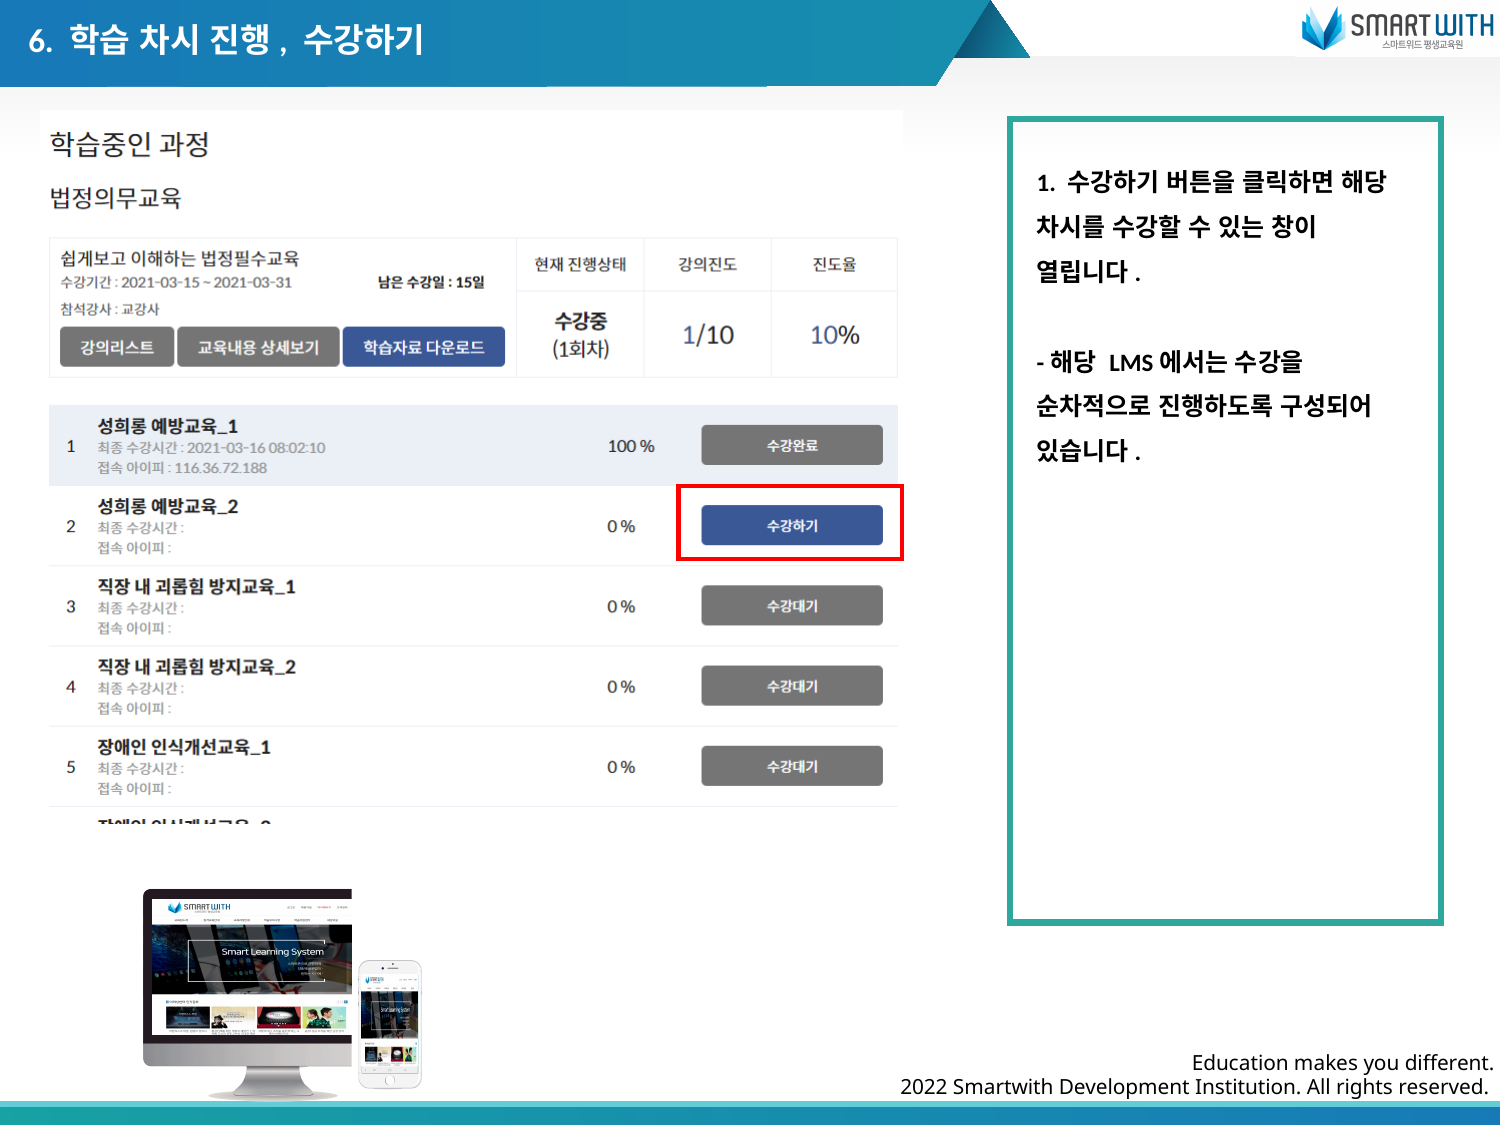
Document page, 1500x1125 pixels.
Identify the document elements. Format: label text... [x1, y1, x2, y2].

picture [40, 110, 903, 824]
text_box Education makes you different. 2022 Smartwith Development Institution. All rights reserved. [728, 1041, 1500, 1107]
title 6. 학습 차시 진행, 수강하기 [13, 16, 1308, 103]
picture [137, 884, 427, 1103]
text_box 1. 수강하기 버튼을 클릭하면 해당 차시를 수강할 수 있는 창이 열립니다. -해당 LMS에서는 수강을 순차적으로 진행하도록 구성되어 있습니다. [1021, 144, 1428, 474]
text_box [1009, 118, 1442, 923]
picture [1295, 0, 1500, 57]
